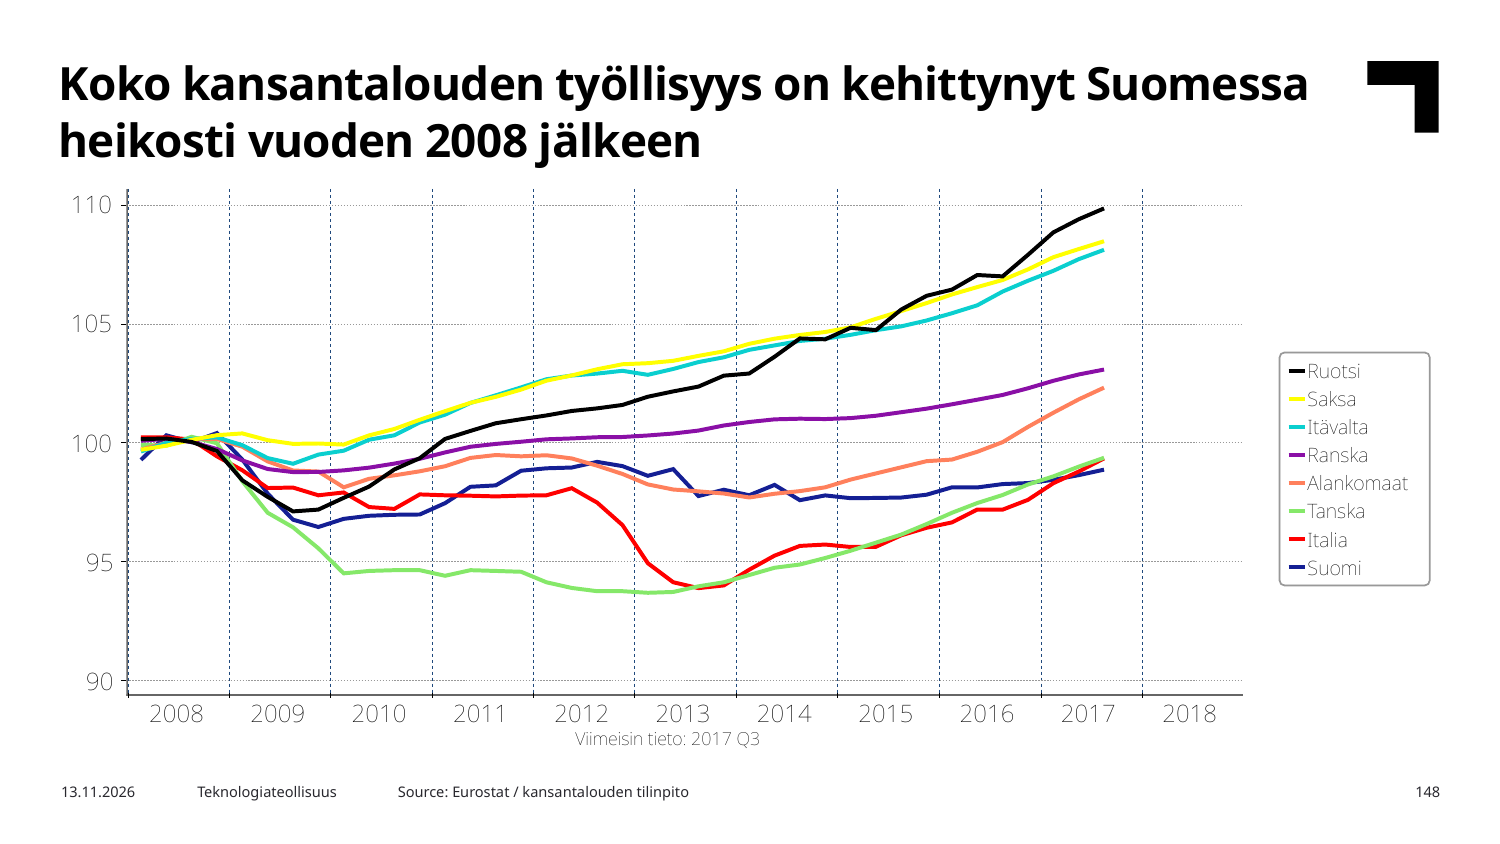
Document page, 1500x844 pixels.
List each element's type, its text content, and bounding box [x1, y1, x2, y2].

list Source: Eurostat / kansantalouden tilinpito [382, 775, 871, 803]
footer Teknologiateollisuus [182, 775, 382, 803]
list Koko kansantalouden työllisyys on kehittynyt Suomessa heikosti vuoden 2008 jälkeen [41, 46, 1353, 153]
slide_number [46, 775, 182, 803]
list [62, 180, 1439, 763]
slide_number 148 [1313, 775, 1456, 803]
